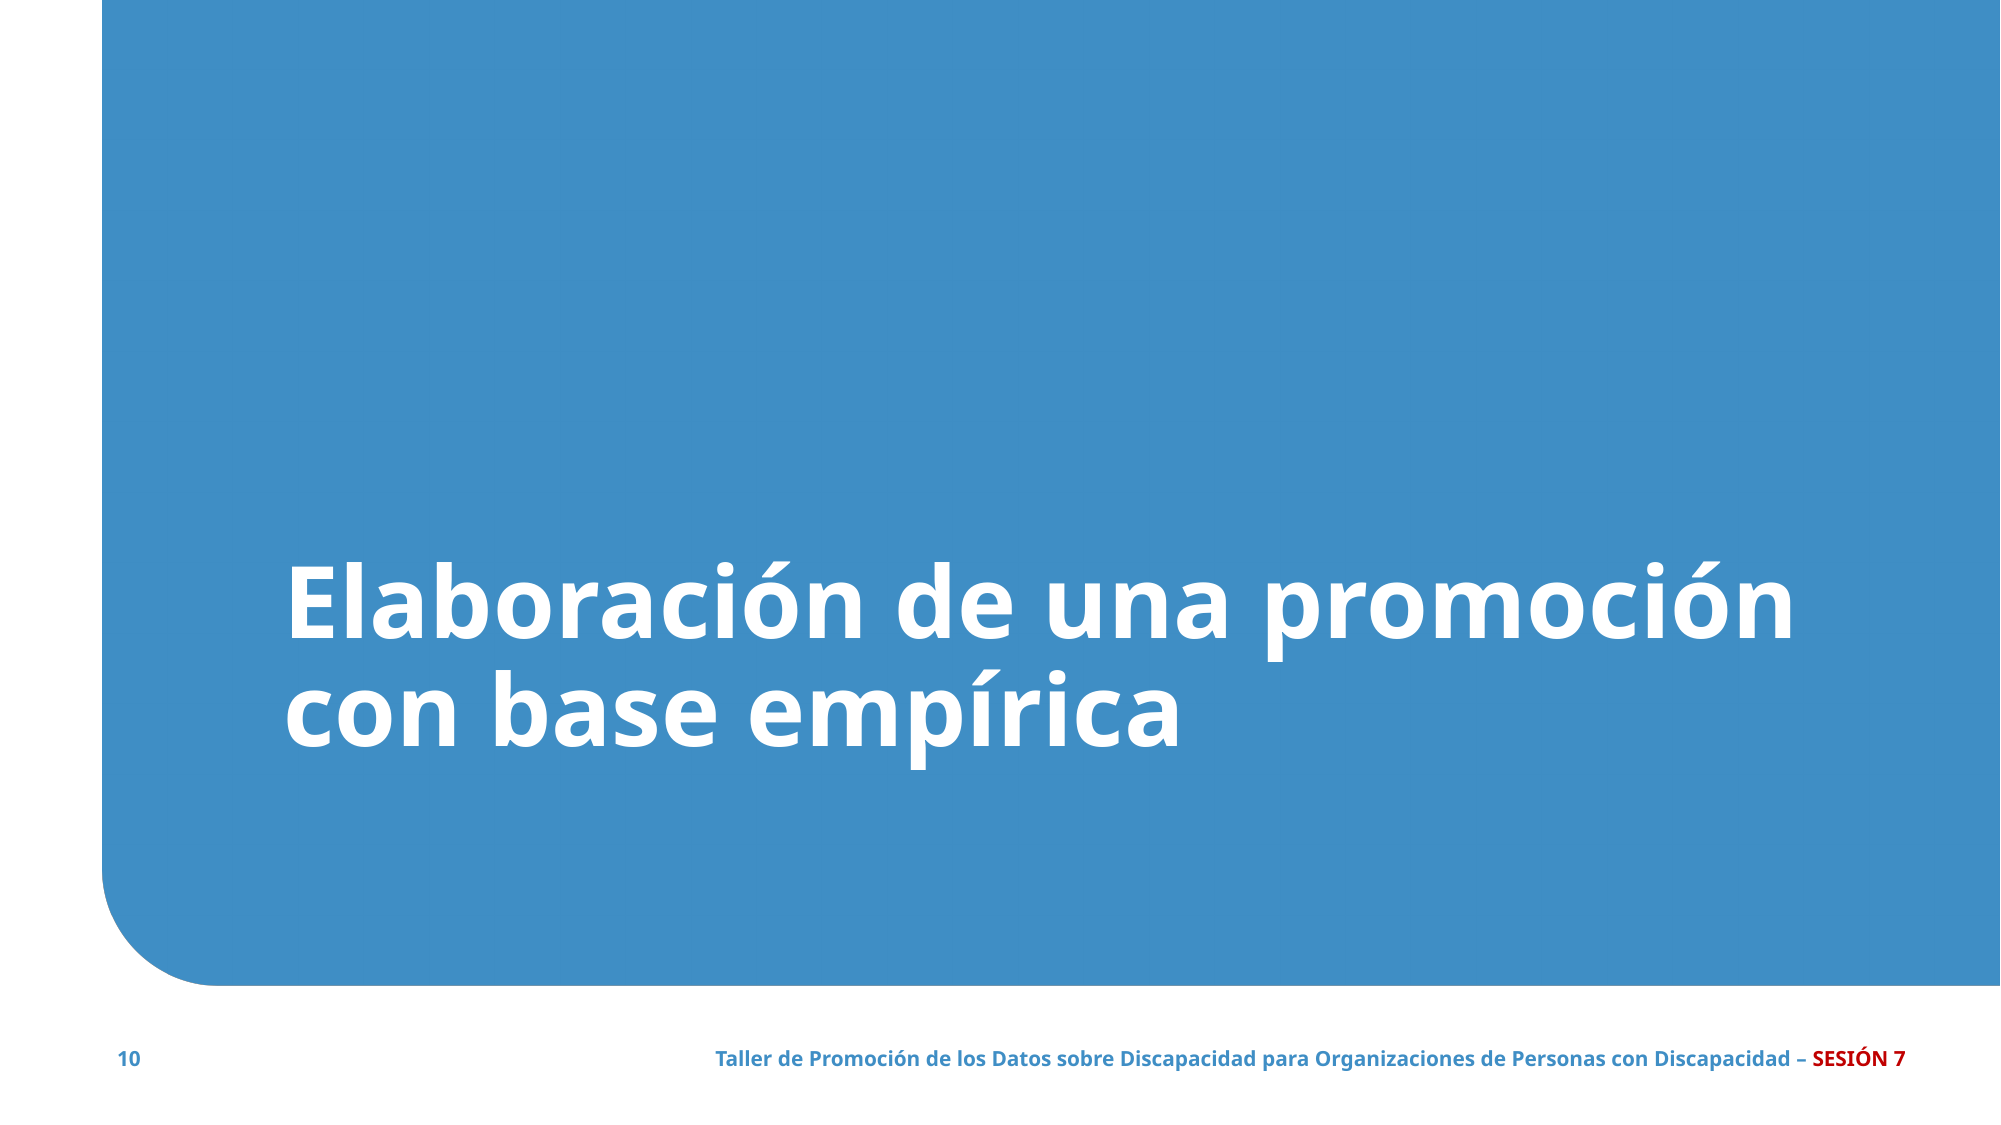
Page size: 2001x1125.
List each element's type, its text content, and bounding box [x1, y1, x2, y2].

picture [102, 0, 2000, 987]
text_box 10 [102, 1038, 434, 1082]
text_box Taller de Promoción de los Datos sobre Discapacidad para Organizaciones de Personas con Discapacidad – SESIÓN 7 [518, 1038, 1921, 1104]
